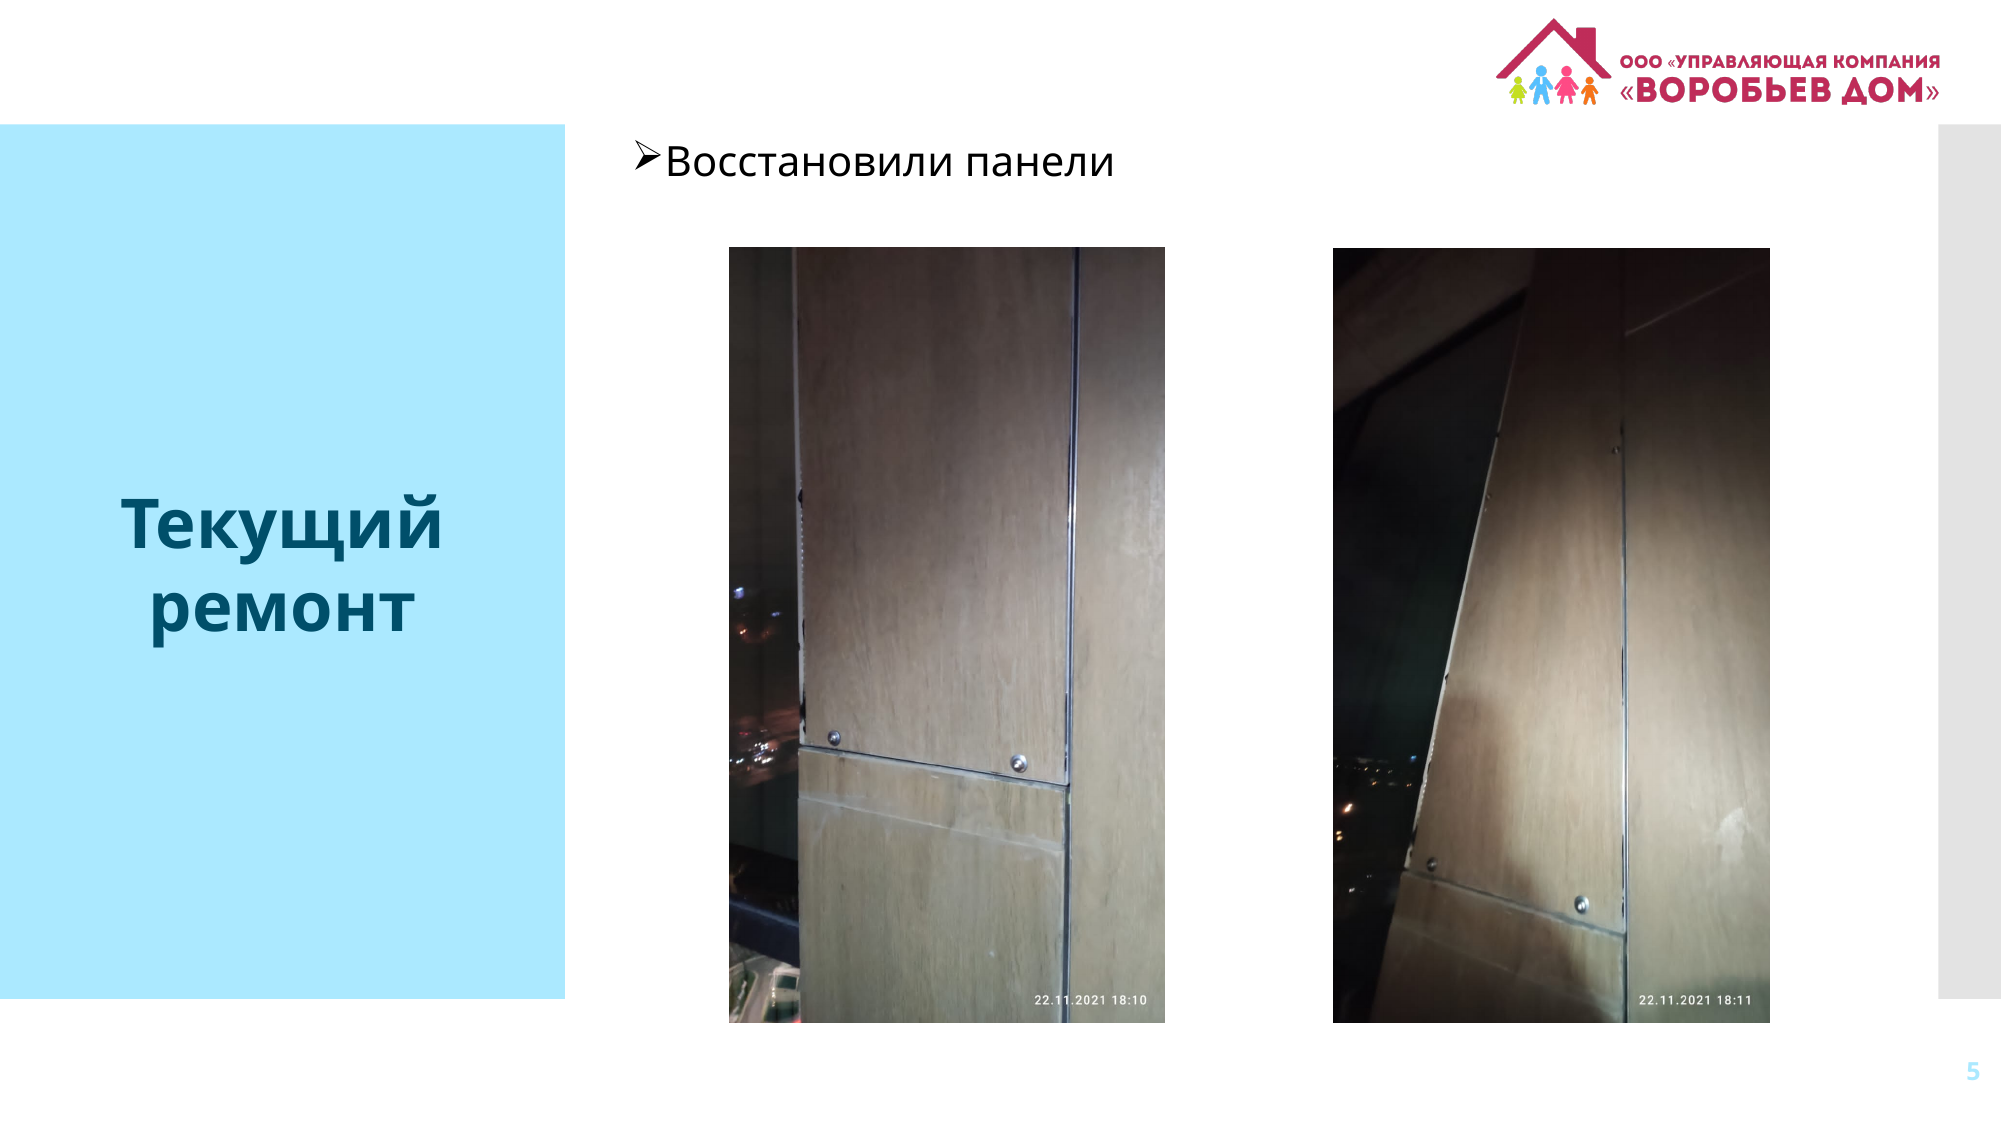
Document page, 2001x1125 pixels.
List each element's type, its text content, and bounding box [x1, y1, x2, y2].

list Восстановили панели [616, 54, 1817, 272]
picture [1495, 17, 1941, 105]
slide_number 5 [1744, 1042, 1996, 1103]
picture [1333, 247, 1770, 1023]
text_box Текущий ремонт [5, 194, 561, 931]
picture [728, 247, 1166, 1023]
